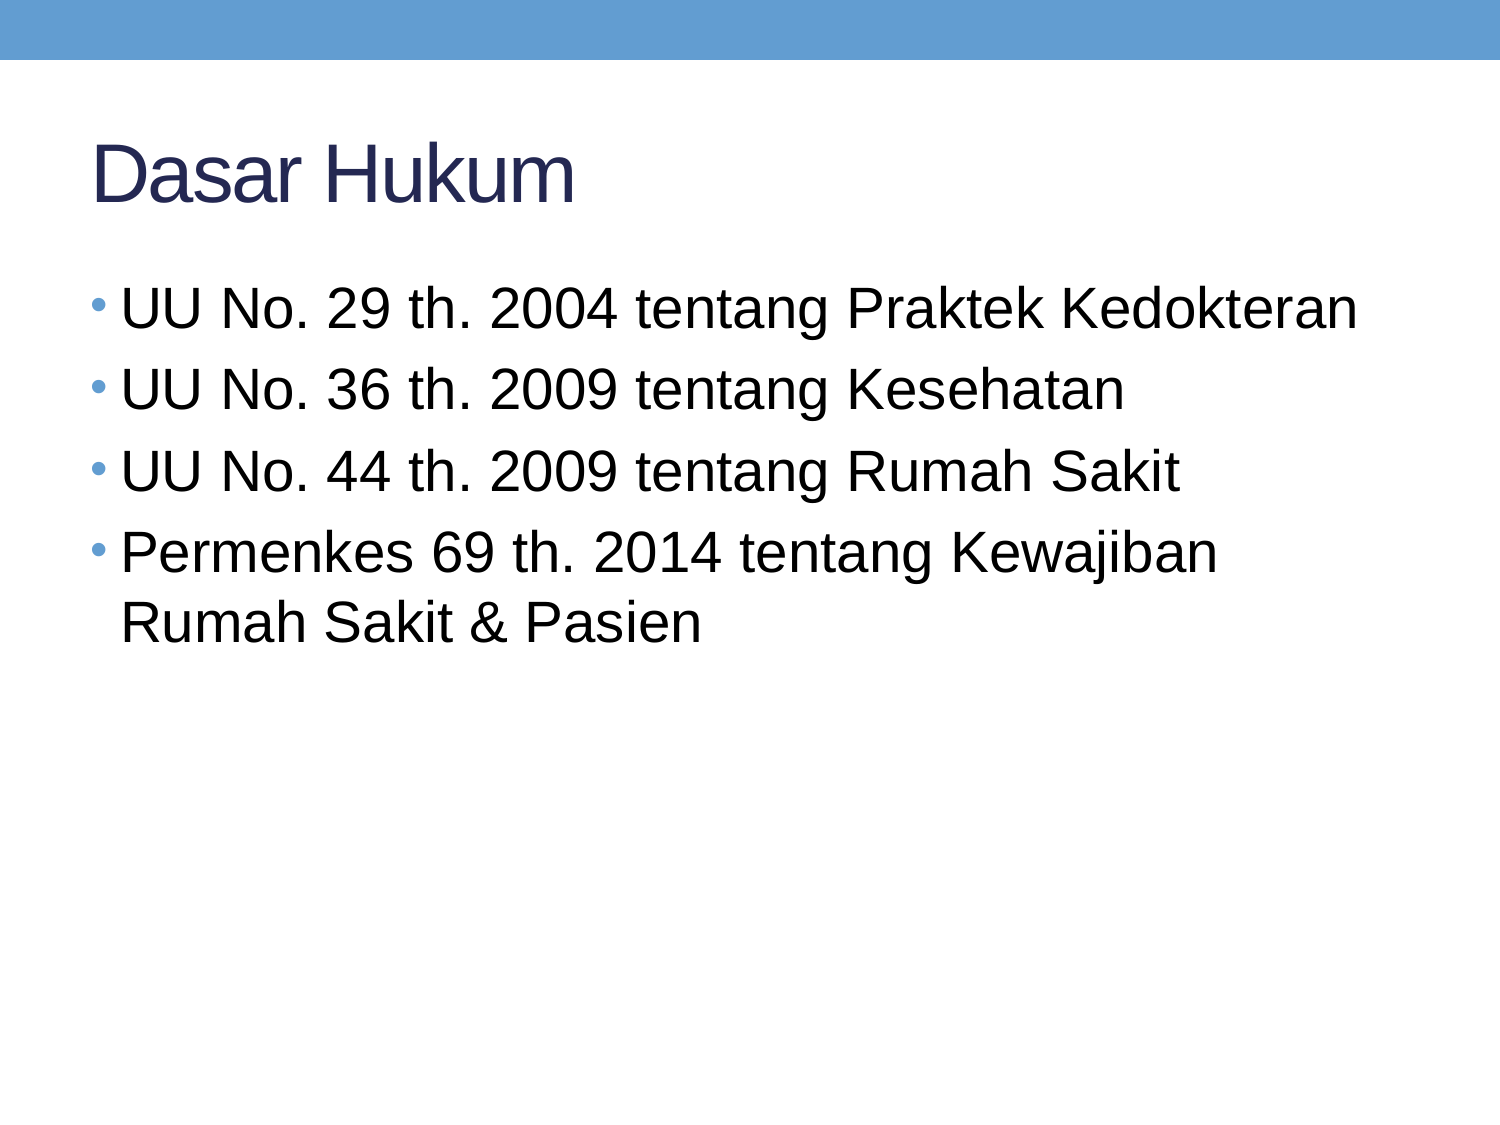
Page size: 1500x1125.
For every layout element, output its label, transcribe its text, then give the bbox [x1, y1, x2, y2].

list UU No. 29 th. 2004 tentang Praktek Kedokteran UU No. 36 th. 2009 tentang Kesehatan UU No. 44 th. 2009 tentang Rumah Sakit Permenkes 69 th. 2014 tentang Kewajiban Rumah Sakit & Pasien [75, 262, 1425, 1063]
title Dasar Hukum [75, 87, 1425, 250]
